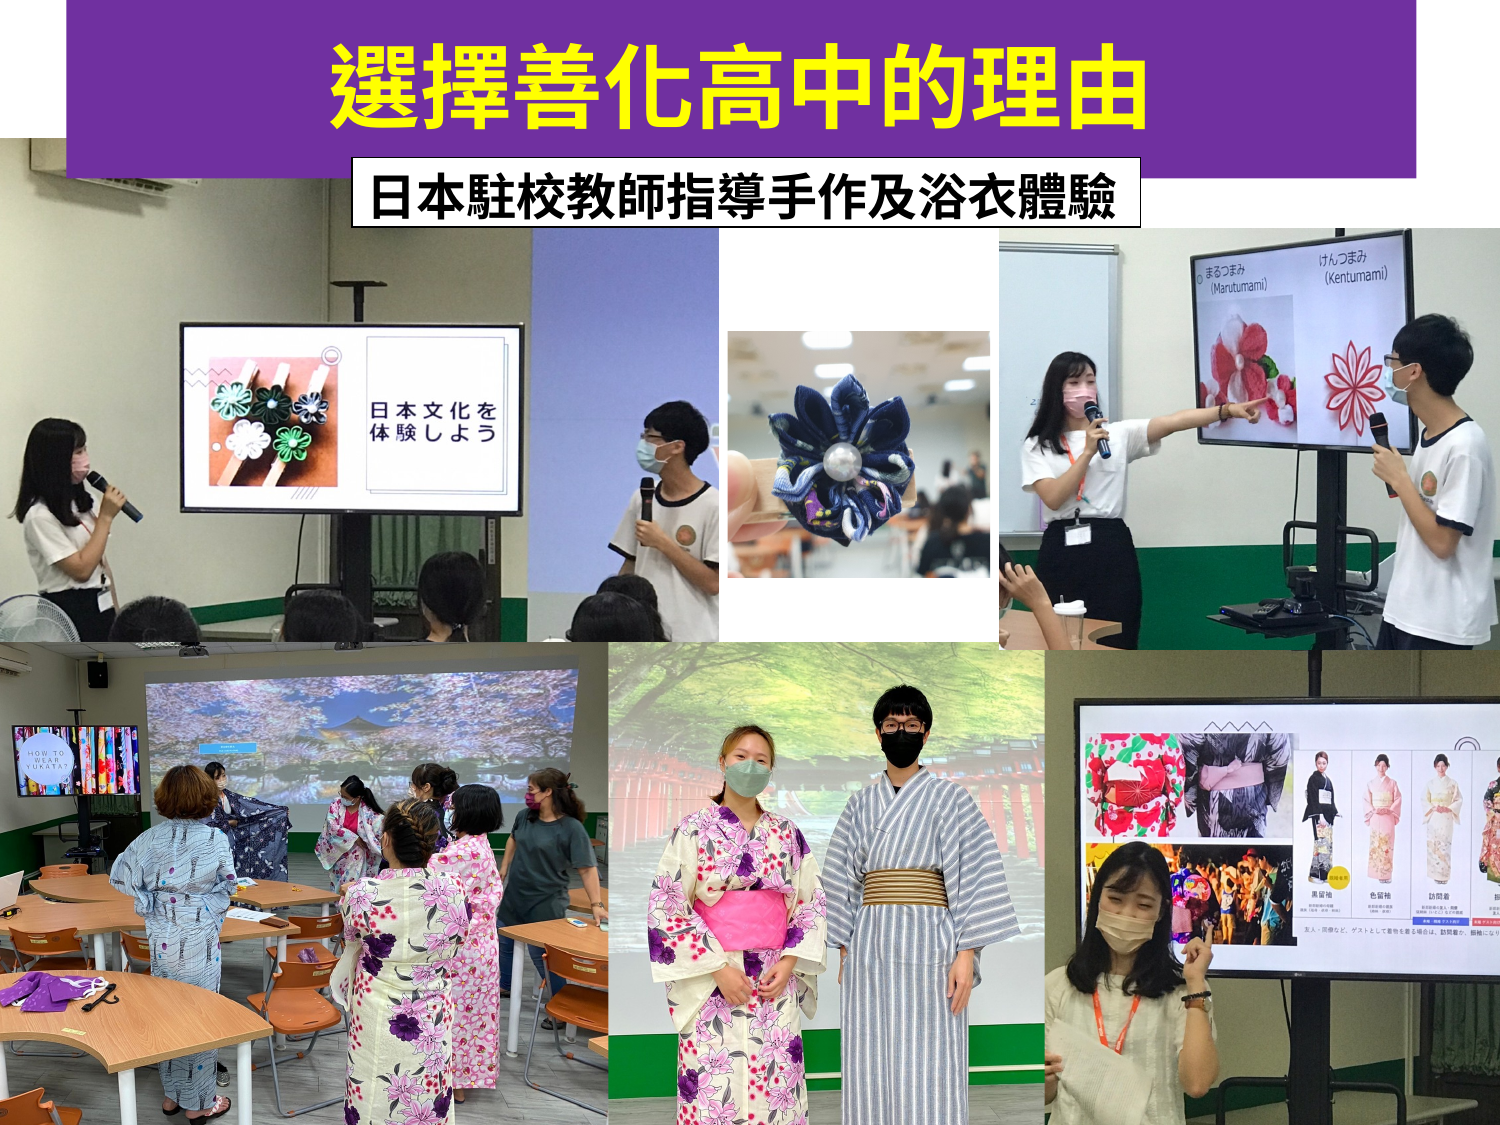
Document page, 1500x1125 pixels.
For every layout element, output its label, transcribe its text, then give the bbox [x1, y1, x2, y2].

picture [0, 138, 1500, 1125]
text_box 日本駐校教師指導手作及浴衣體驗 [724, 157, 1141, 228]
picture [727, 330, 991, 578]
text_box 選擇善化高中的理由 [66, 0, 1417, 179]
